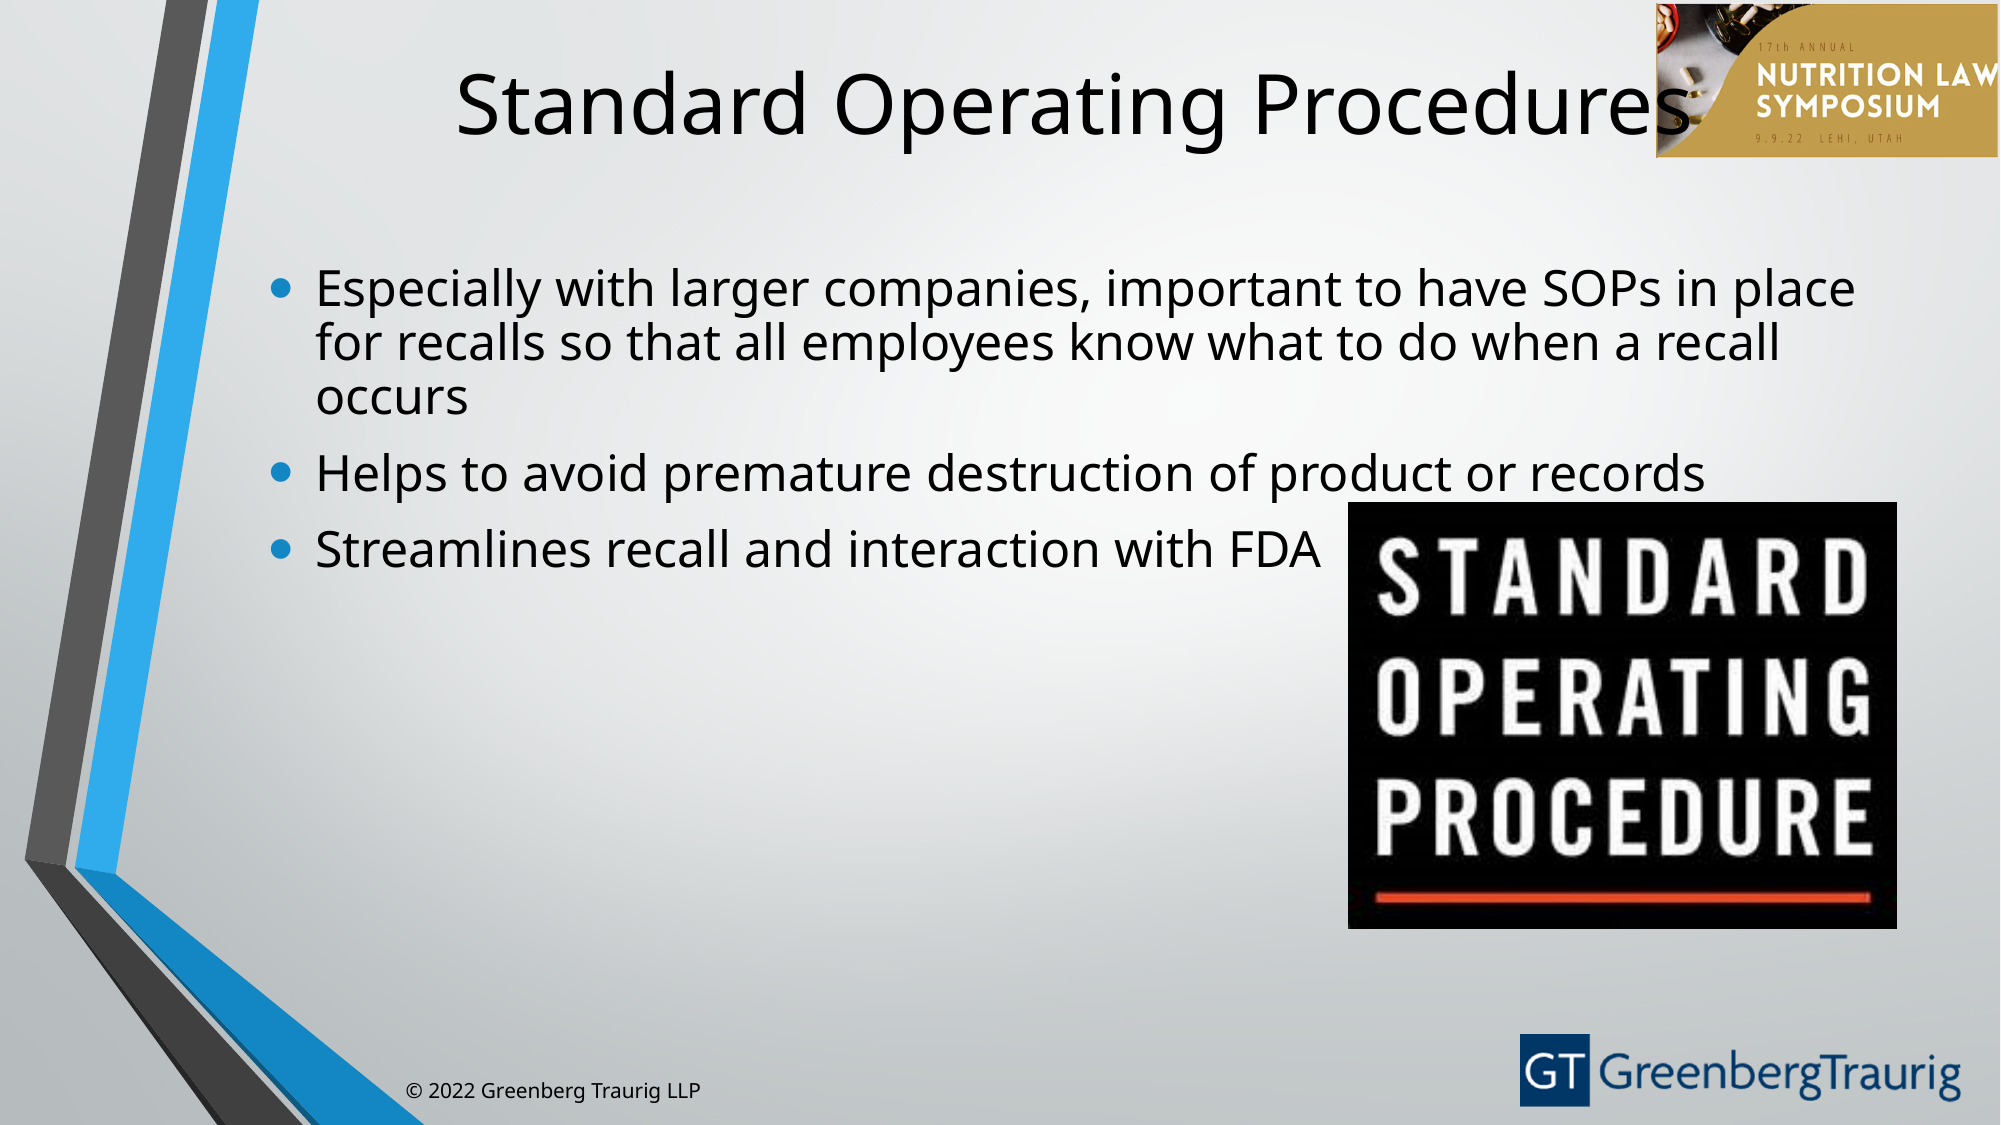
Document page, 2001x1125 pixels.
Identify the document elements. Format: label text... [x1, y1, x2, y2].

title Standard Operating Procedures [253, 0, 1897, 202]
picture [1897, 3, 1998, 158]
picture [1520, 1034, 1961, 1107]
list Especially with larger companies, important to have SOPs in place for recalls so that all employees know what to do when a recall occurs Helps to avoid premature destruction of product or records Streamlines recall and interaction with FDA [253, 202, 1897, 716]
picture [1347, 502, 1897, 929]
